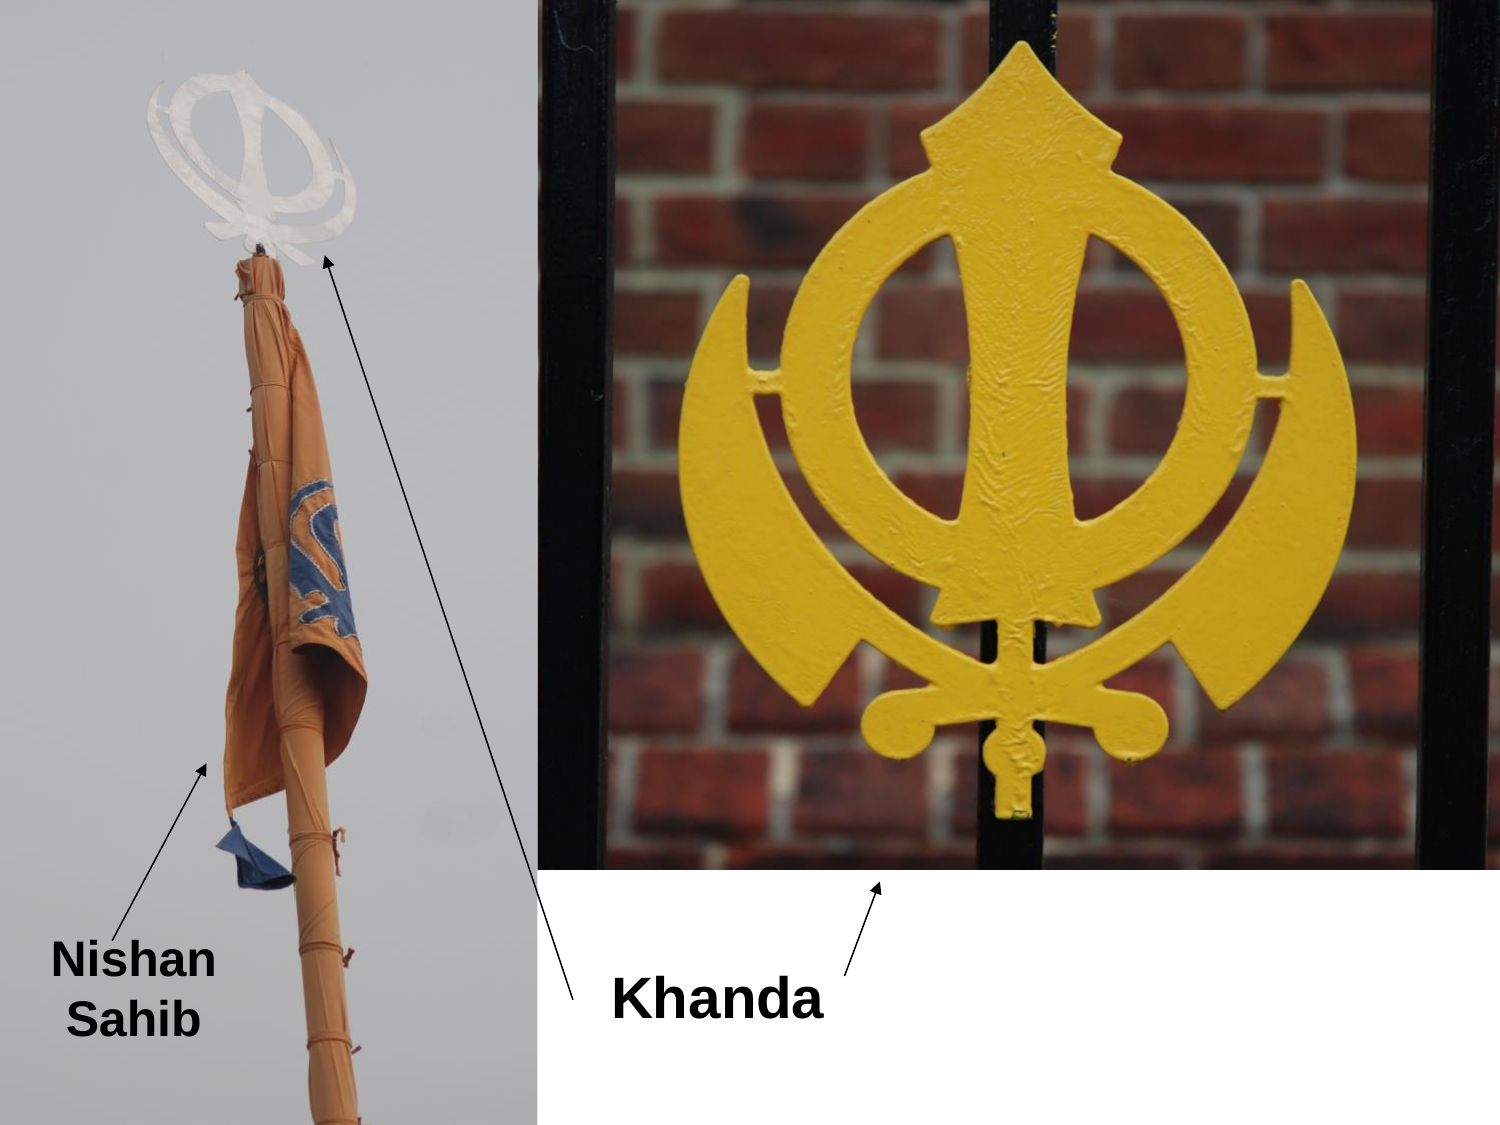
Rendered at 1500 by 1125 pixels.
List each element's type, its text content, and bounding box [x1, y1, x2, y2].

picture [0, 0, 538, 1125]
picture [536, 0, 1500, 870]
text_box Khanda [596, 952, 1376, 1038]
text_box [853, 881, 882, 952]
